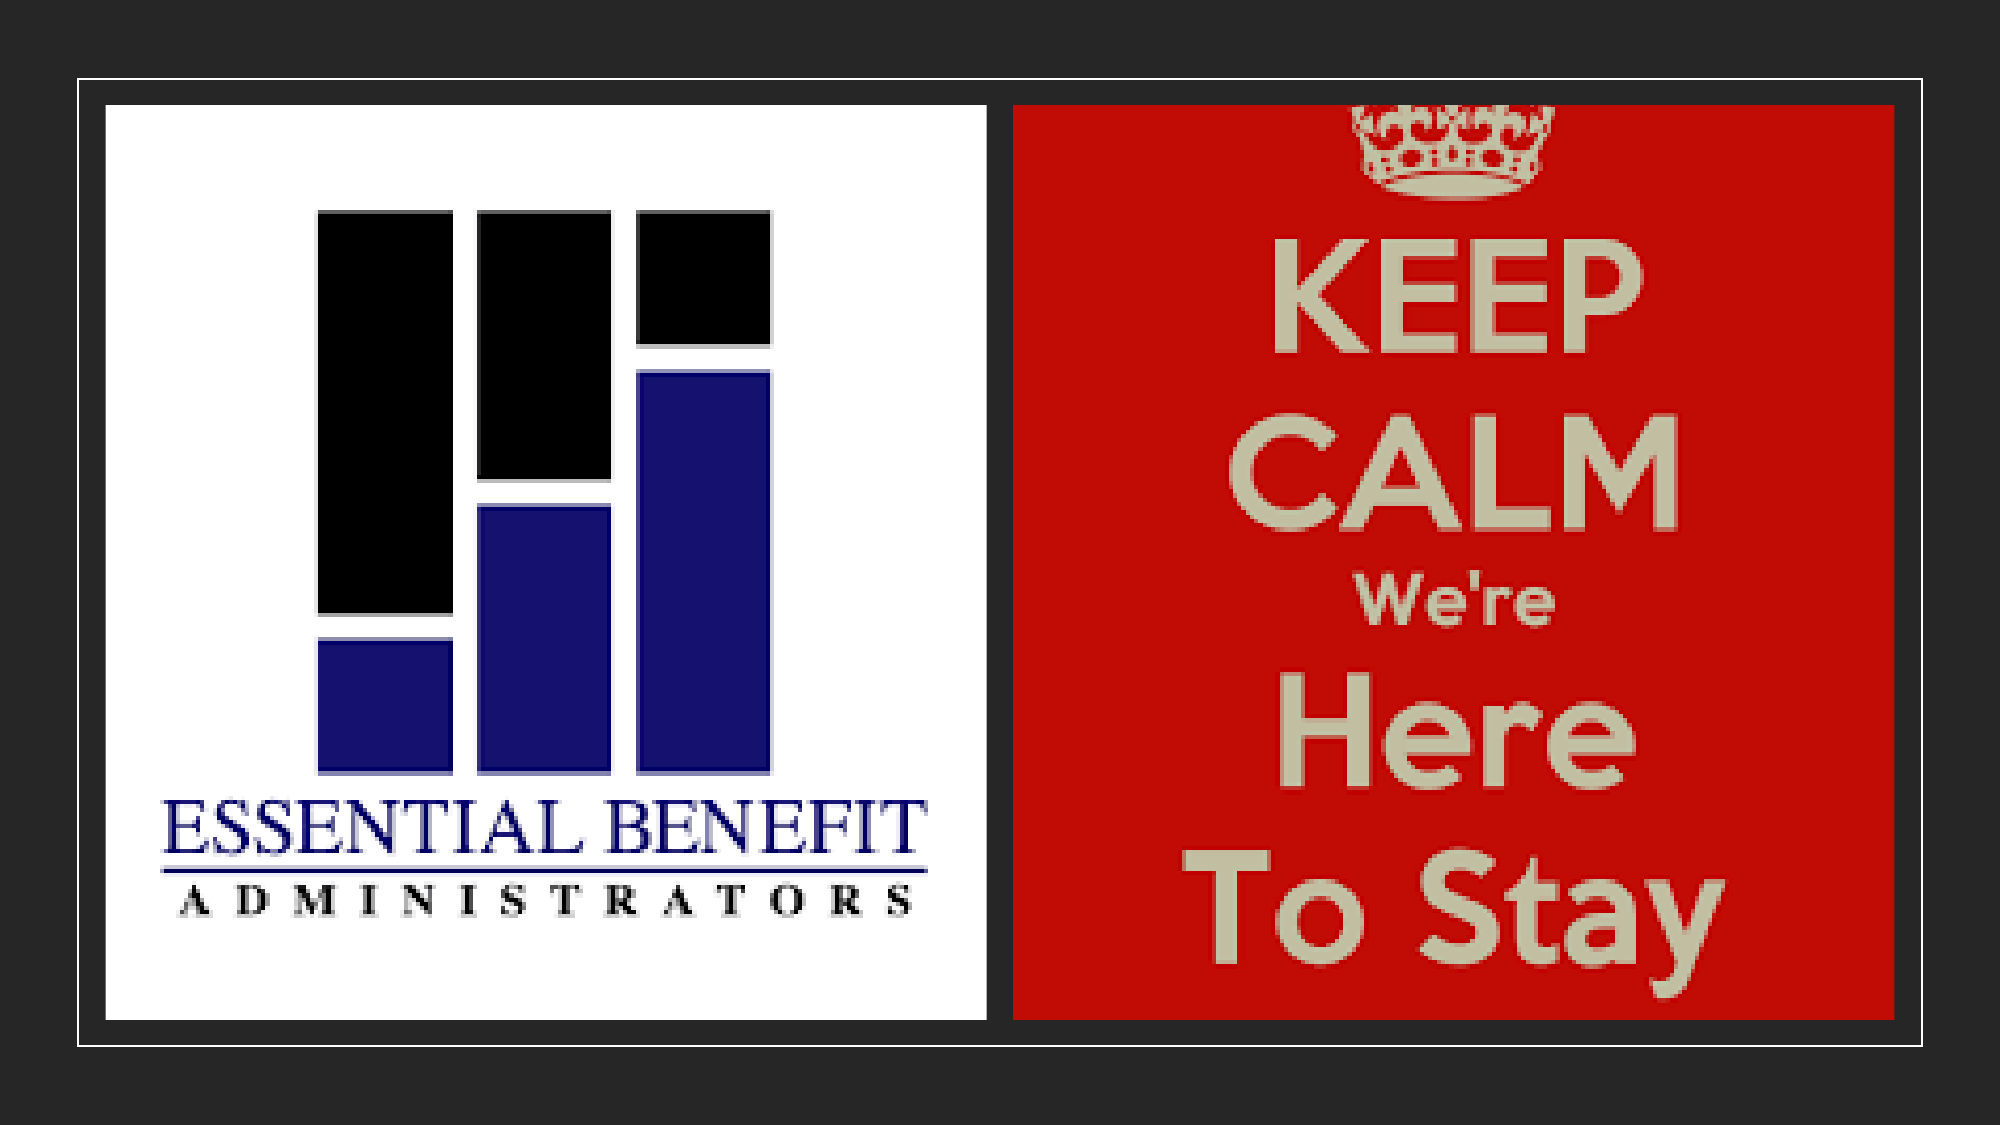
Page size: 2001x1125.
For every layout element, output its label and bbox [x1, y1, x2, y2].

picture [1013, 105, 1895, 1020]
picture [105, 105, 987, 1020]
text_box [77, 78, 1923, 1047]
text_box [0, 0, 2000, 1125]
